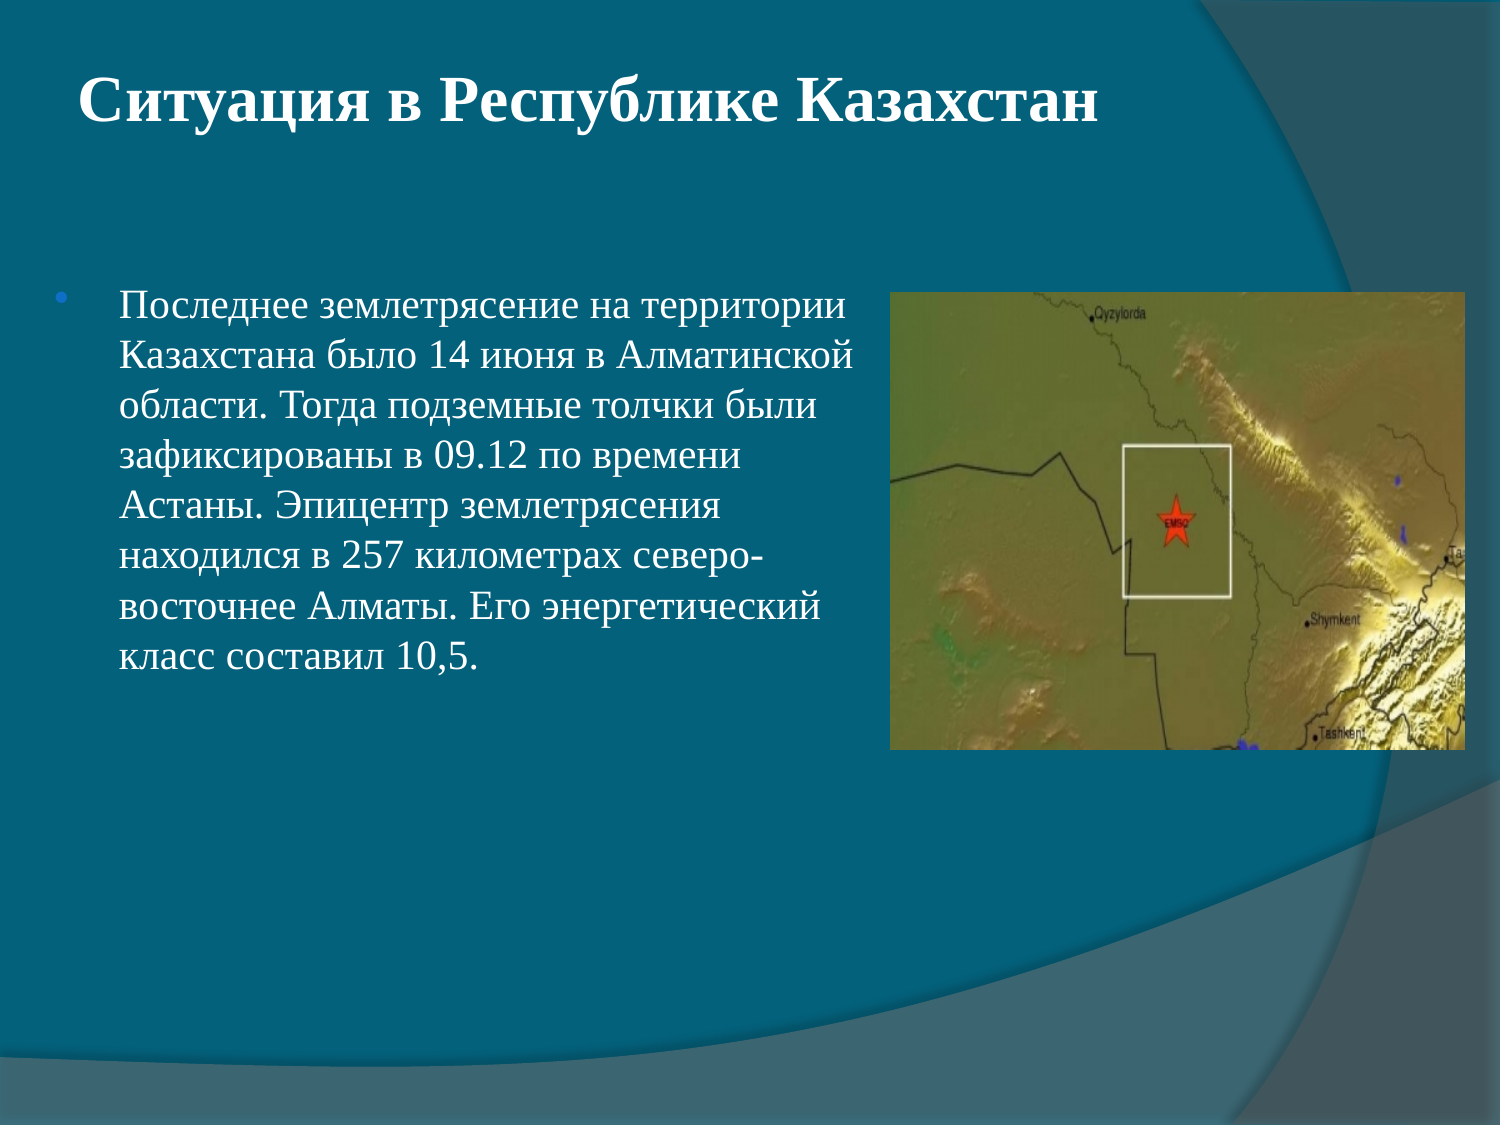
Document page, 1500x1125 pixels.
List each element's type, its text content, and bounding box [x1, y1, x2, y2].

list Последнее землетрясение на территории Казахстана было 14 июня в Алматинской области. Тогда подземные толчки были зафиксированы в 09.12 по времени Астаны. Эпицентр землетрясения находился в 257 километрах северо-восточнее Алматы. Его энергетический класс составил 10,5. [35, 269, 875, 1012]
title Ситуация в Республике Казахстан [70, 46, 1296, 235]
picture [891, 292, 1466, 751]
